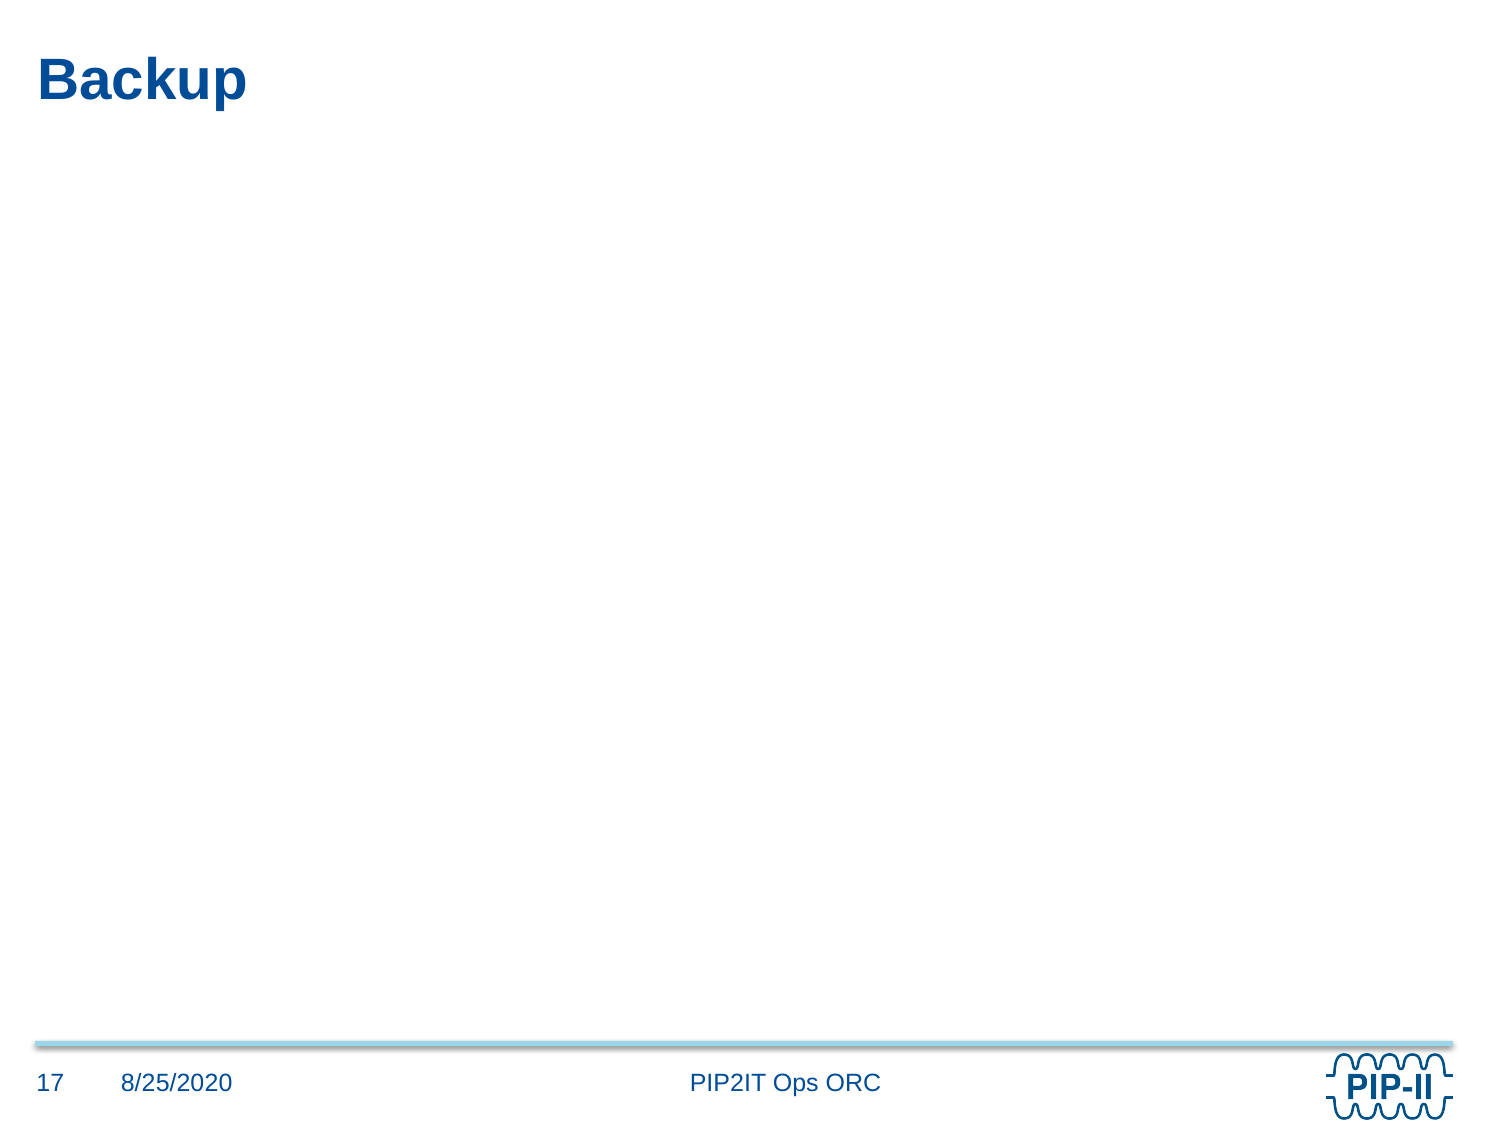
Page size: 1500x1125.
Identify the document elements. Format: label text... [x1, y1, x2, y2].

footer PIP2IT Ops ORC [293, 1066, 1279, 1107]
slide_number 17 [36, 1066, 105, 1106]
picture [1326, 1053, 1453, 1120]
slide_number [120, 1066, 276, 1107]
title Backup [37, 41, 1463, 112]
